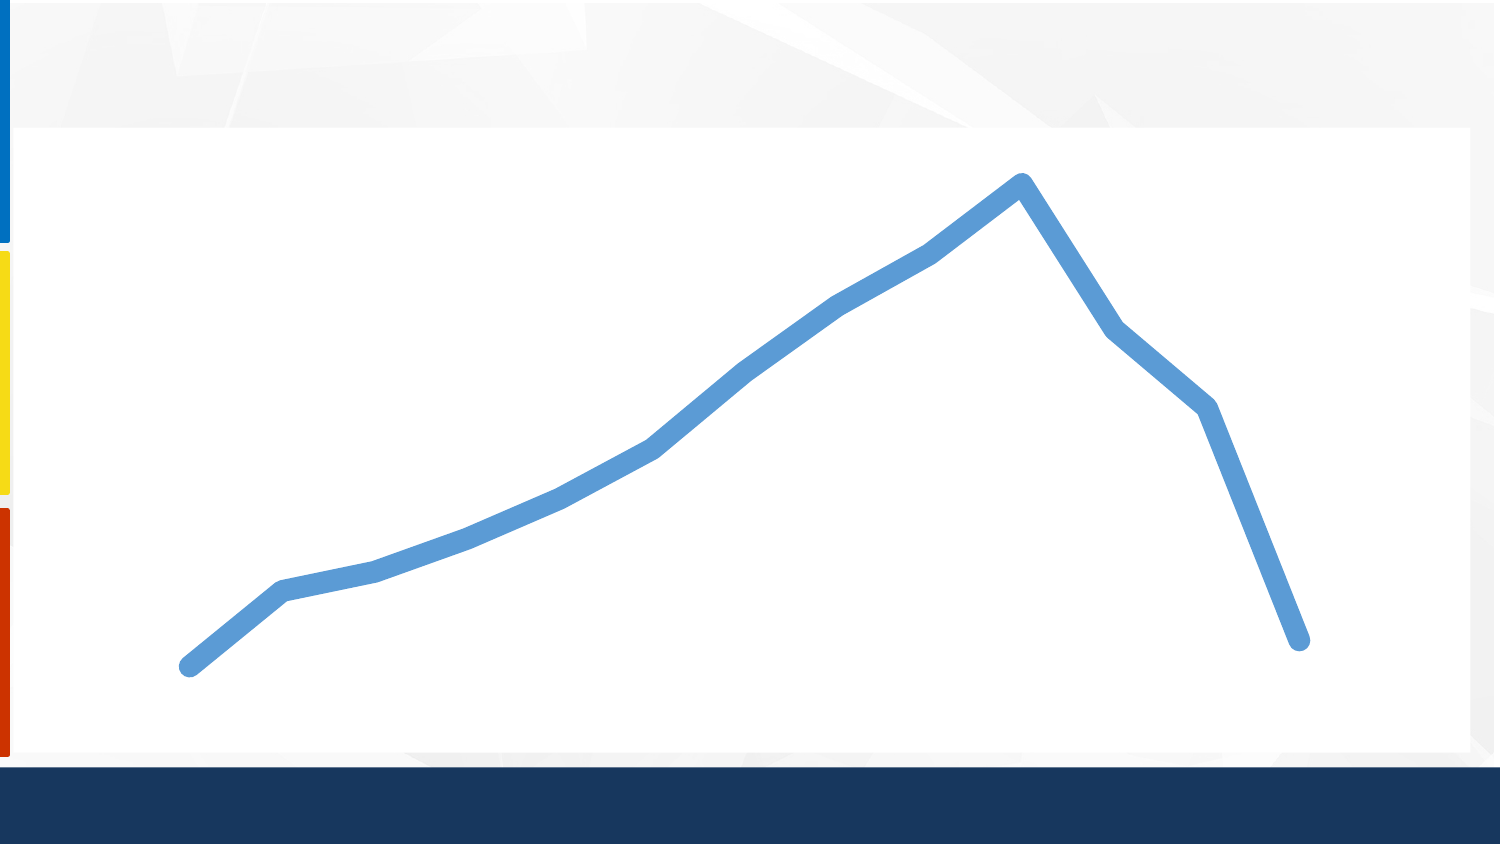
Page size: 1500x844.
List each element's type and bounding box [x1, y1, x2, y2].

picture [0, 3, 1495, 844]
chart [13, 127, 1471, 753]
